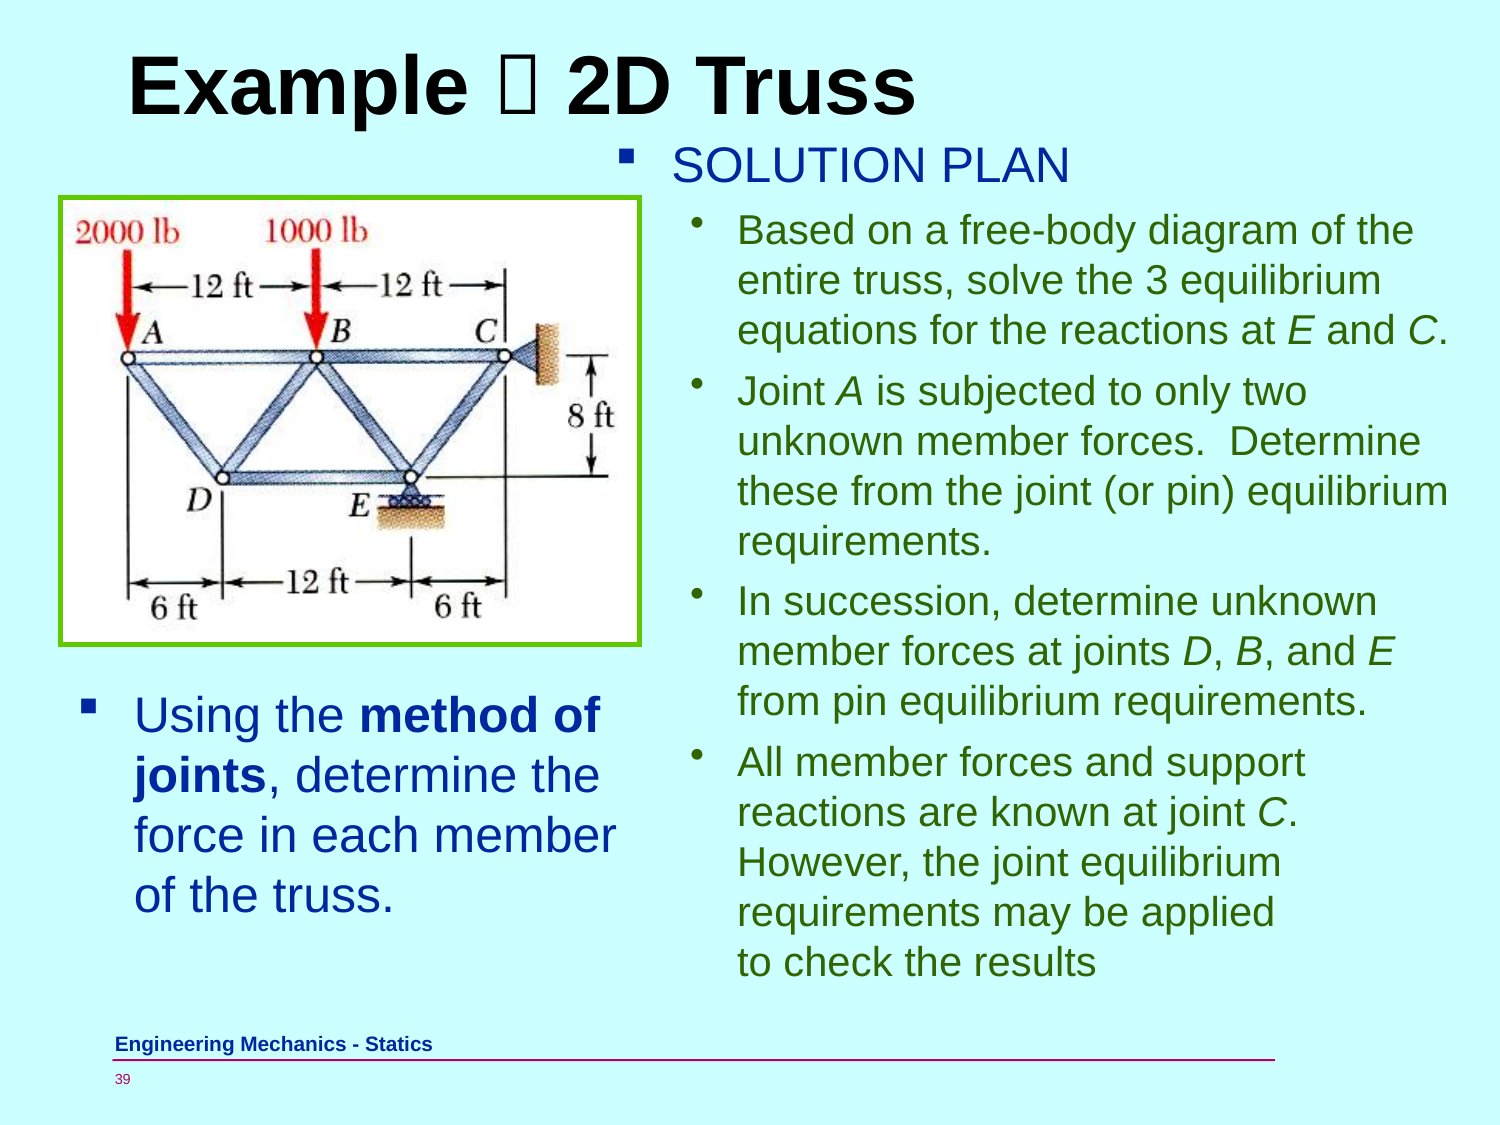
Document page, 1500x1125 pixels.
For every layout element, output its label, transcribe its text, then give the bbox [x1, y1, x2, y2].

title Example  2D Truss [112, 24, 1388, 138]
text_box Using the method of joints, determine the force in each member of the truss. [62, 674, 600, 988]
text_box SOLUTION PLAN Based on a free-body diagram of the entire truss, solve the 3 equilibrium equations for the reactions at E and C. Joint A is subjected to only two unknown member forces. Determine these from the joint (or pin) equilibrium requirements. In succession, determine unknown member forces at joints D, B, and E from pin equilibrium requirements. All member forces and support reactions are known at joint C. However, the joint equilibrium requirements may be applied to check the results [600, 125, 1475, 1050]
picture [62, 199, 638, 643]
